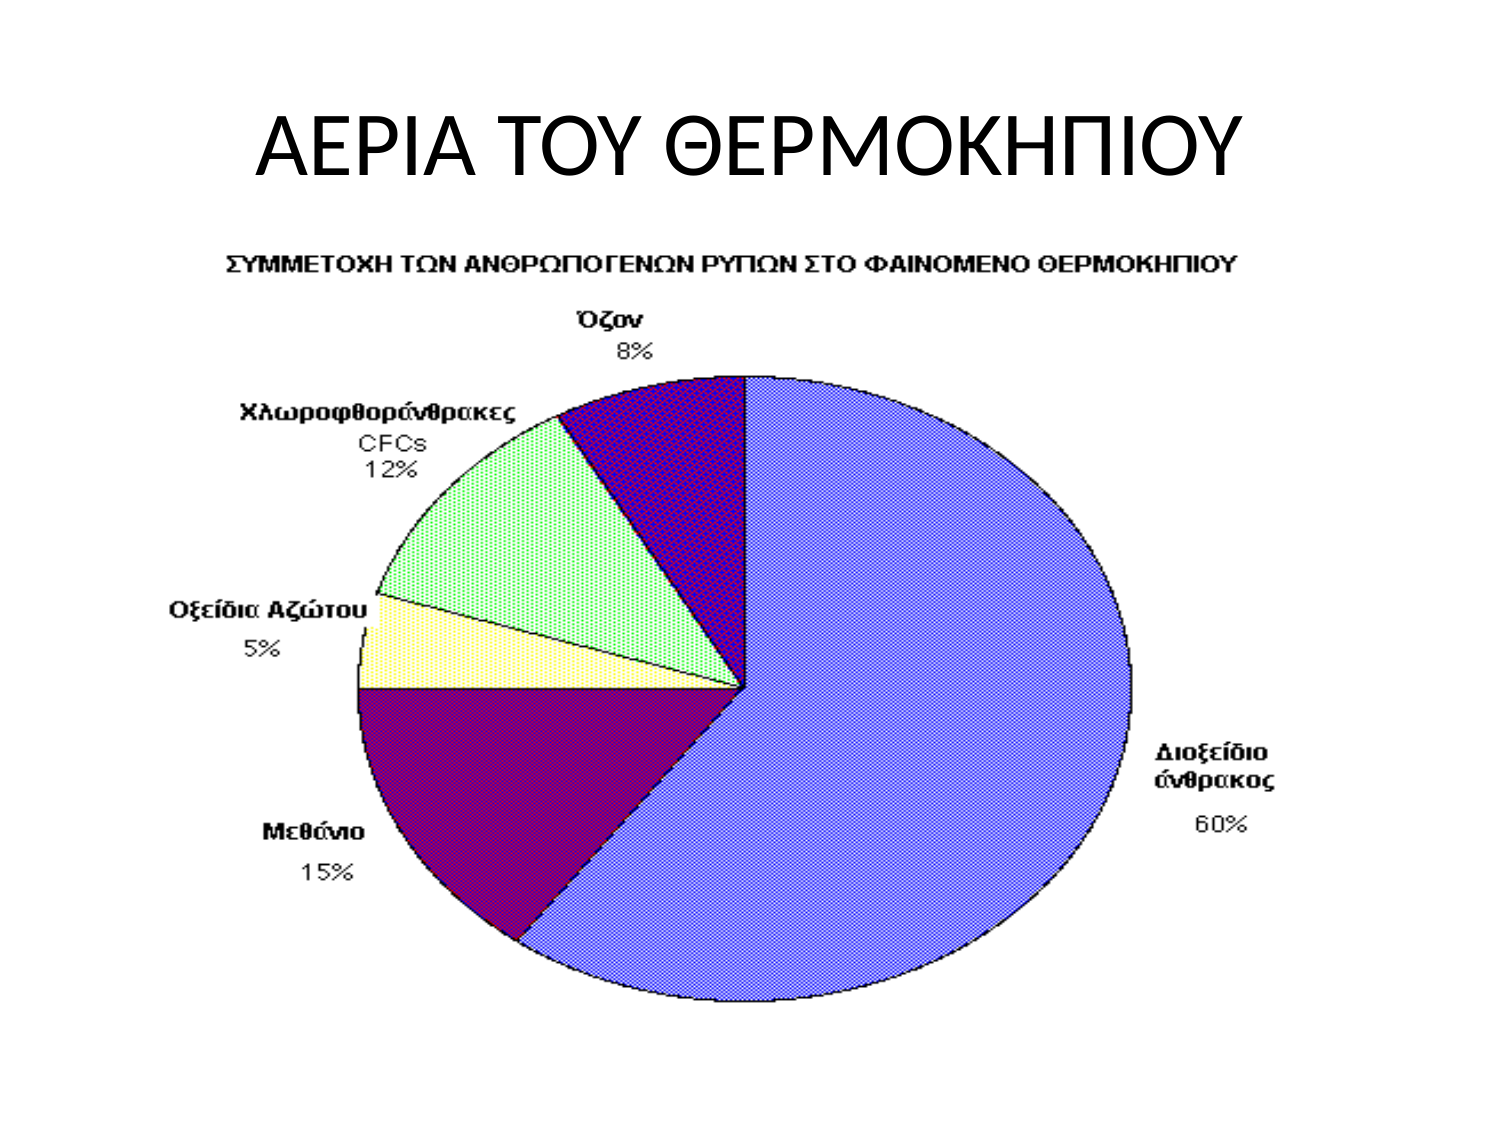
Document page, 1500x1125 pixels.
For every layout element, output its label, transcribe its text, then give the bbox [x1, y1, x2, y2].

picture [159, 219, 1341, 1047]
title ΑΕΡΙΑ ΤΟΥ ΘΕΡΜΟΚΗΠΙΟΥ [75, 45, 1425, 233]
